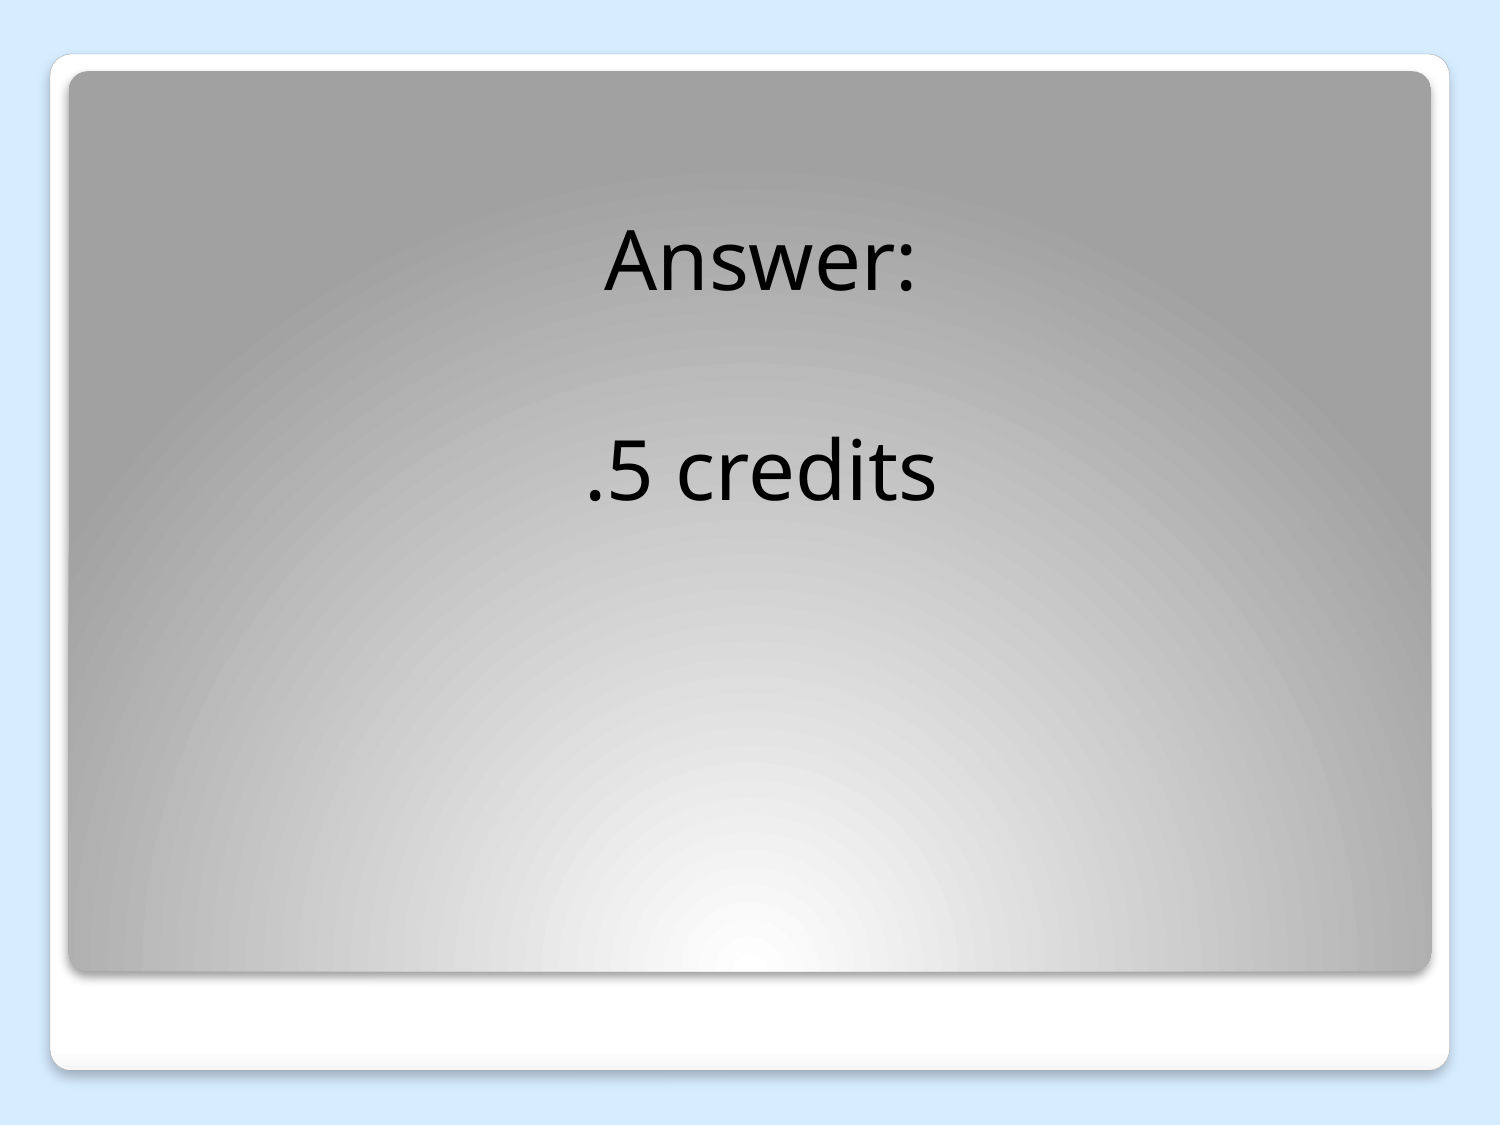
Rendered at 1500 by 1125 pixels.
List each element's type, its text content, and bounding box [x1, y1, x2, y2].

list Answer: .5 credits [82, 86, 1425, 774]
